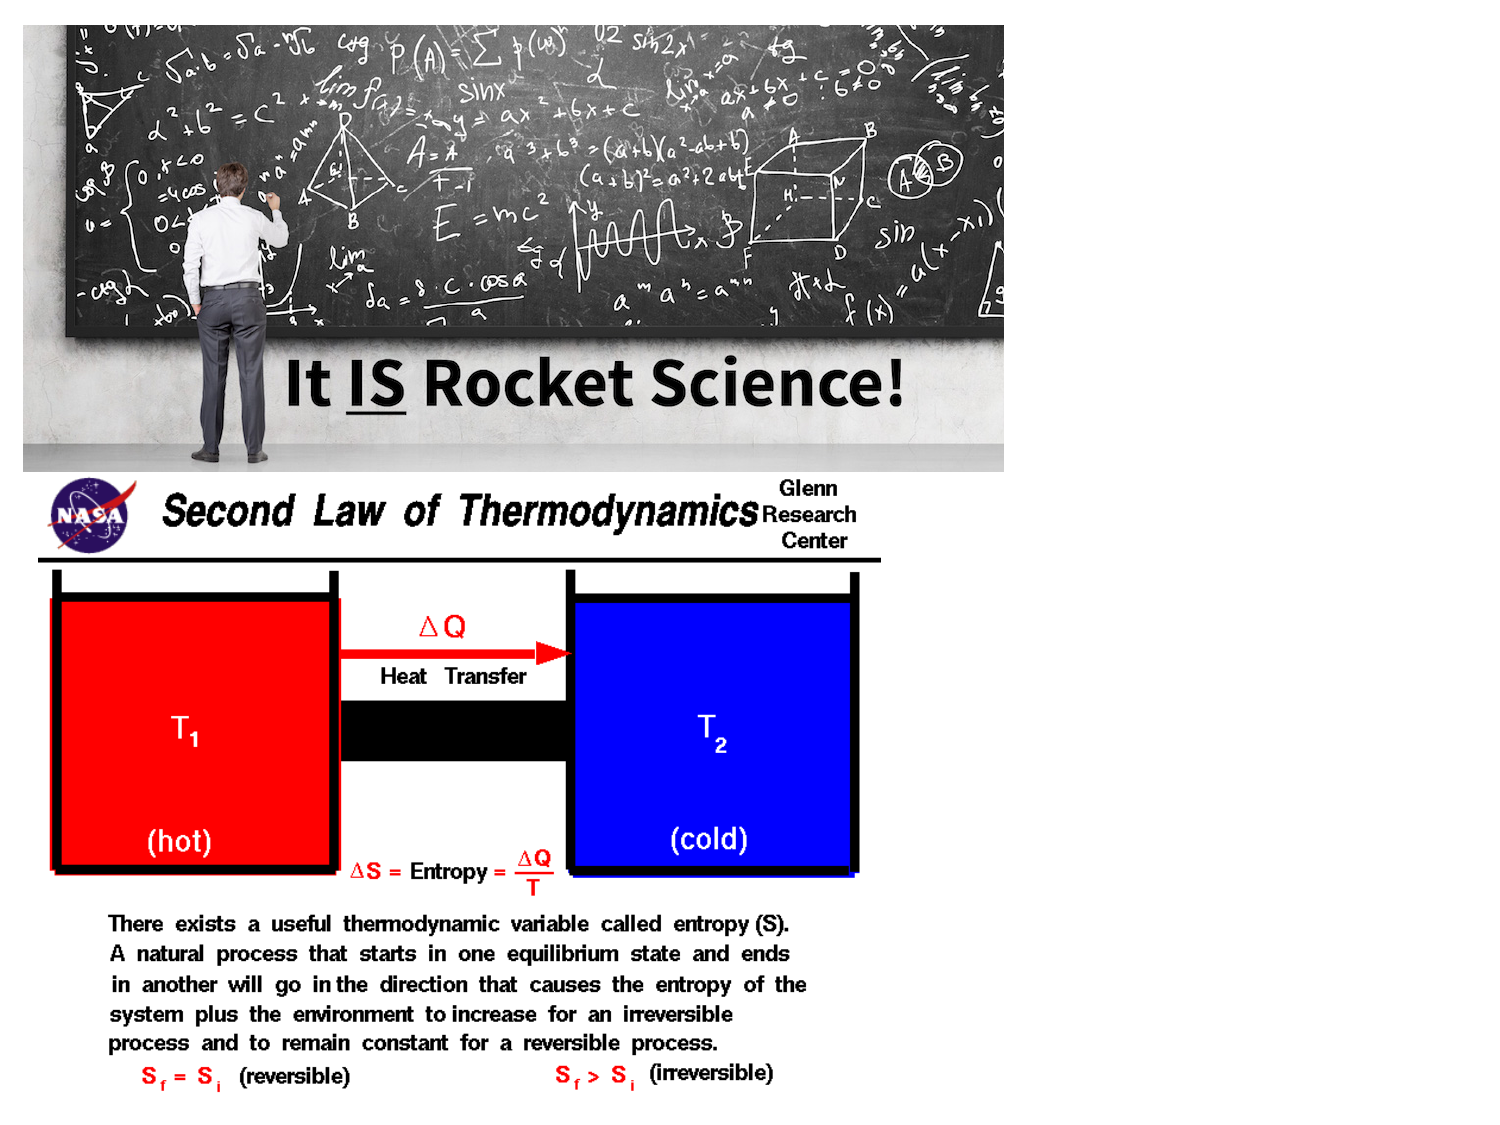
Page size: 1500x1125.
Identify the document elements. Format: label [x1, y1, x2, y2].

picture [23, 25, 1004, 1104]
